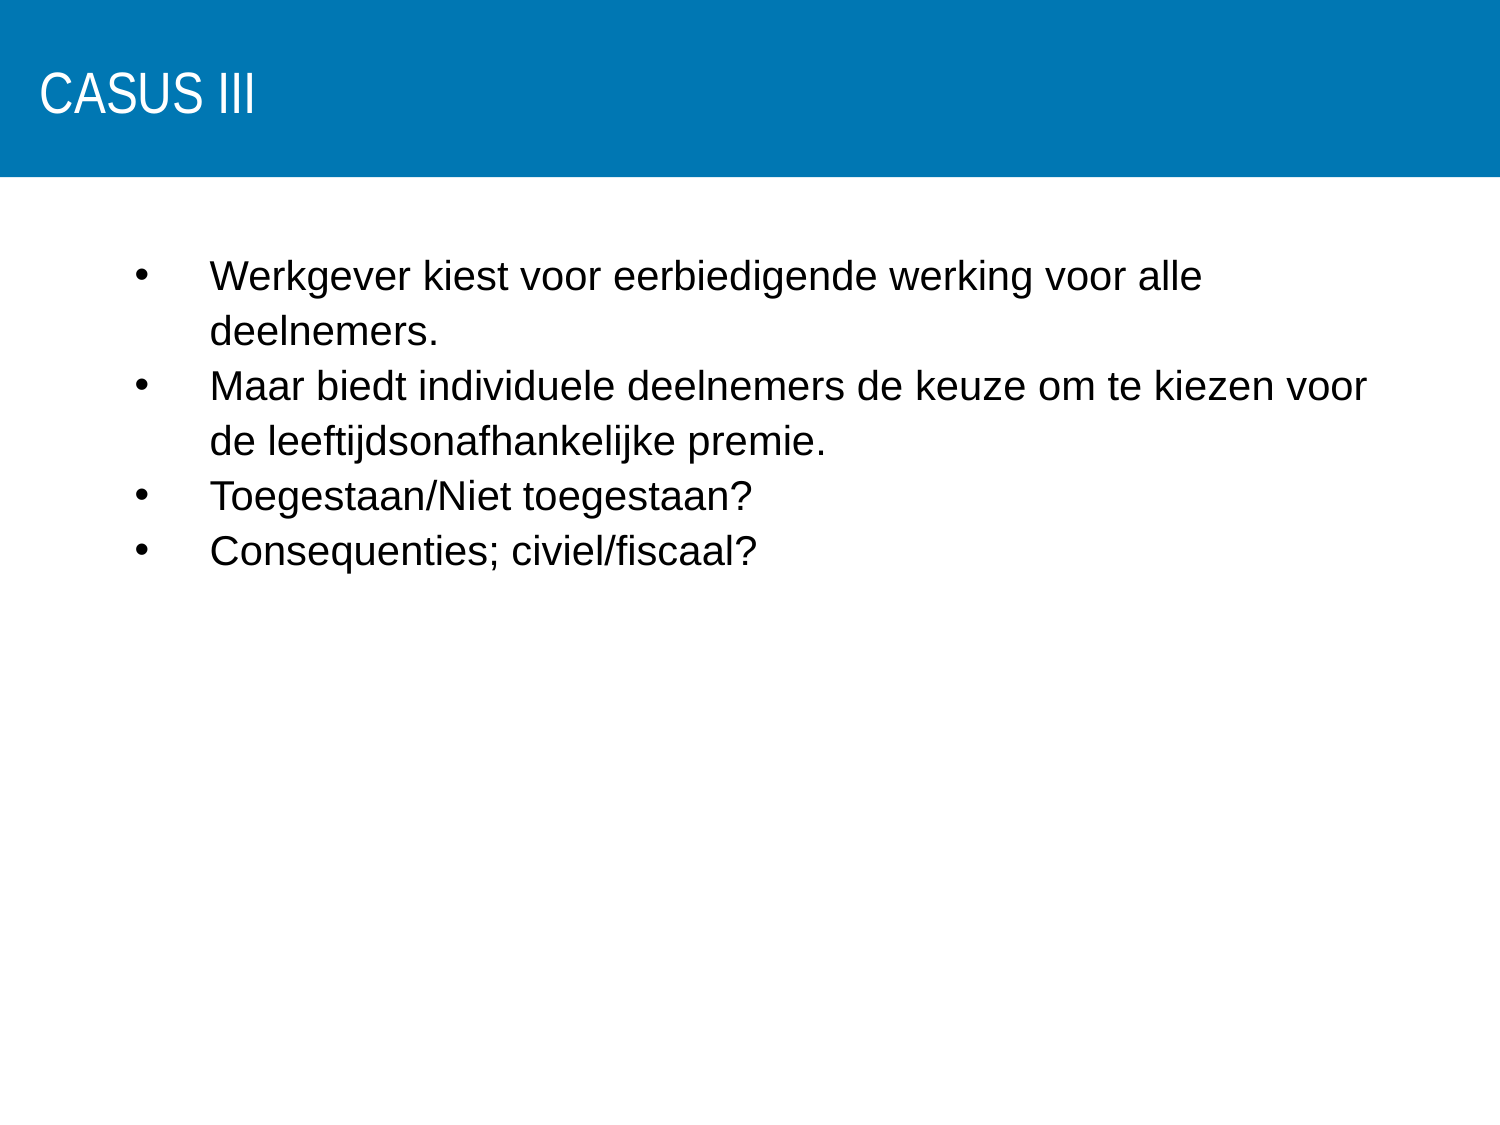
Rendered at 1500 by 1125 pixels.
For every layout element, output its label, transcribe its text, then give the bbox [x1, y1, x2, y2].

list Werkgever kiest voor eerbiedigende werking voor alle deelnemers. Maar biedt individuele deelnemers de keuze om te kiezen voor de leeftijdsonafhankelijke premie. Toegestaan/Niet toegestaan? Consequenties; civiel/fiscaal? [75, 236, 1425, 1005]
title Casus III [0, 0, 1500, 178]
